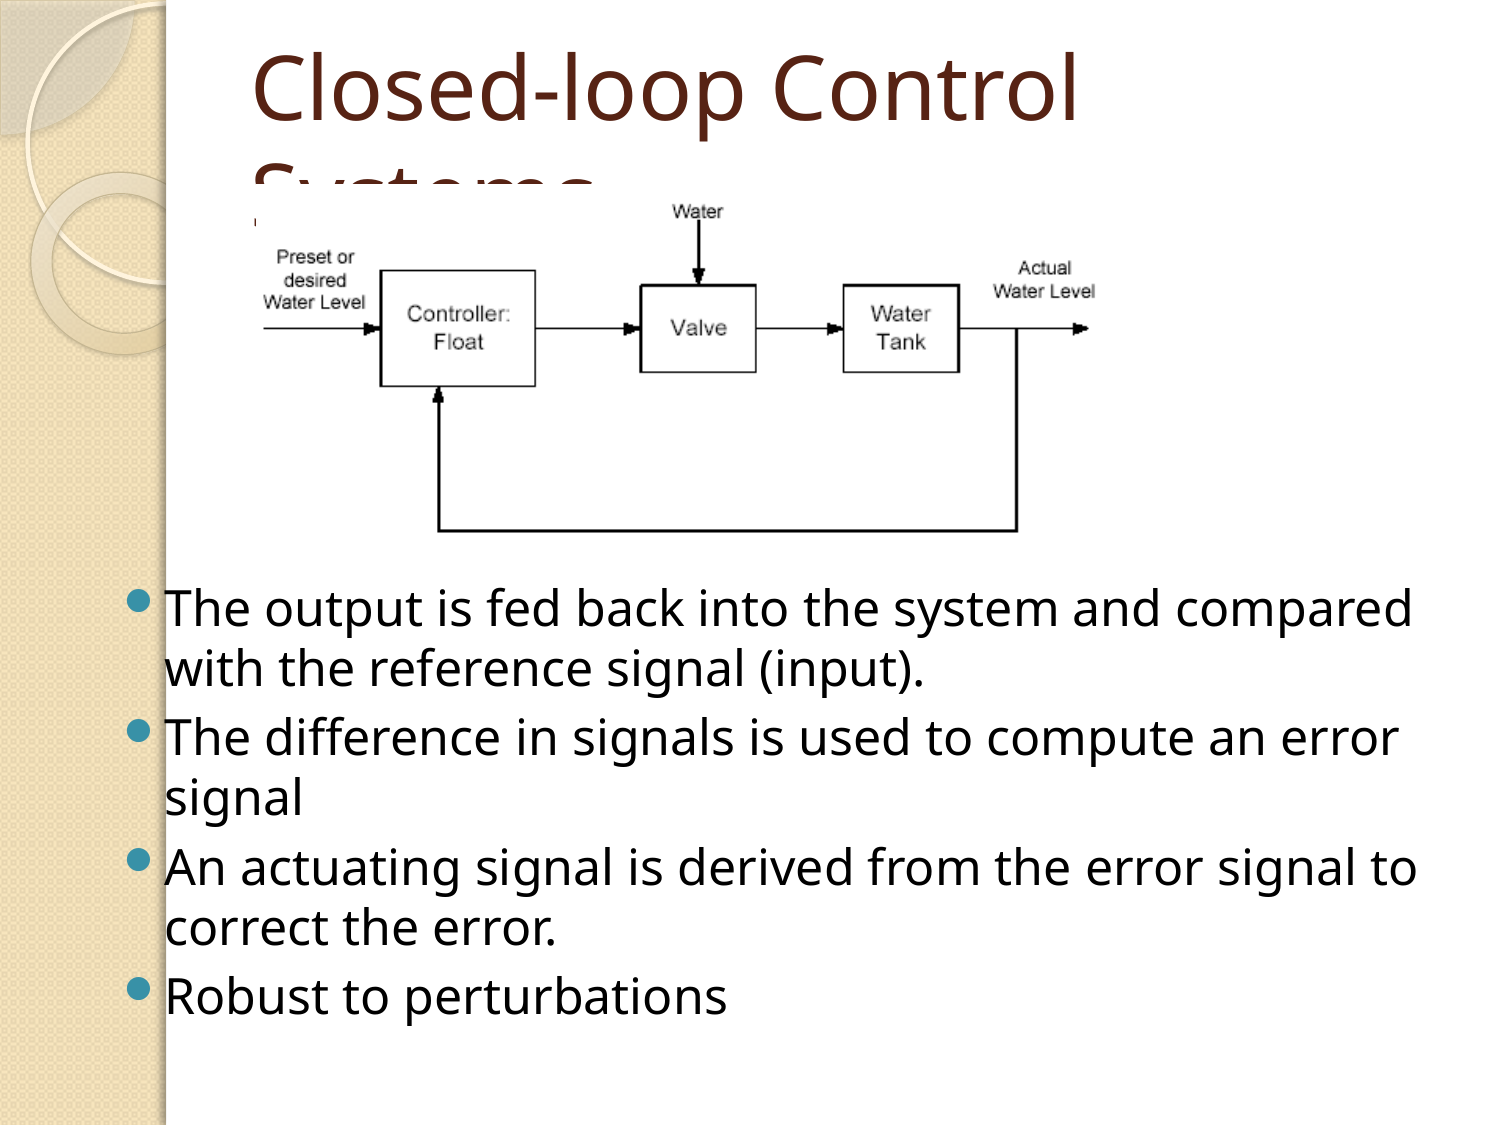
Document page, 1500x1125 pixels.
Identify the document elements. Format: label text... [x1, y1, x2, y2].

list The output is fed back into the system and compared with the reference signal (input). The difference in signals is used to compute an error signal An actuating signal is derived from the error signal to correct the error. Robust to perturbations [96, 568, 1447, 1035]
title Closed-loop Control Systems [235, 45, 1466, 233]
picture [256, 184, 1117, 551]
